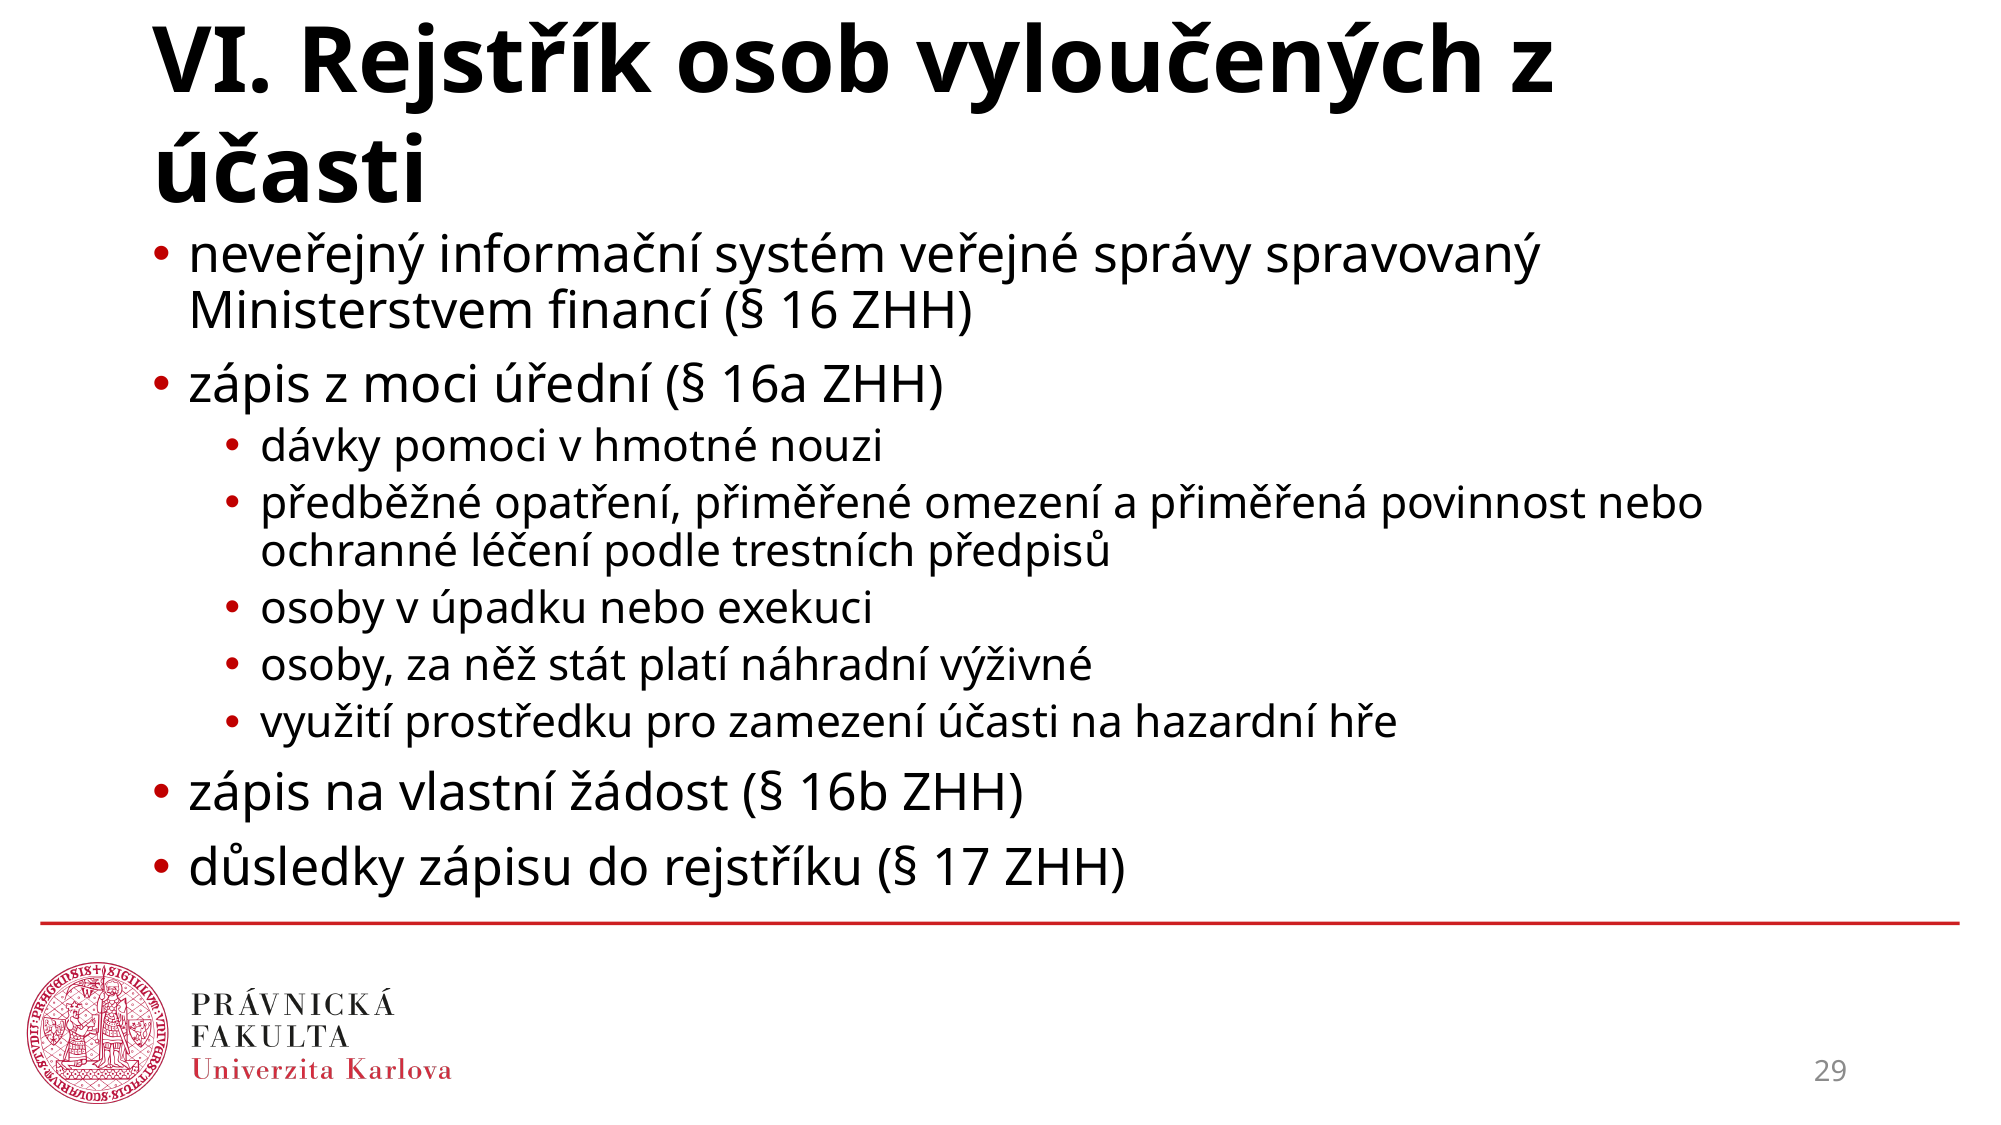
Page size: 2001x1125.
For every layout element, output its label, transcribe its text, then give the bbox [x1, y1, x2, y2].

title VI. Rejstřík osob vyloučených z účasti [137, 2, 1863, 220]
picture [26, 962, 452, 1104]
list neveřejný informační systém veřejné správy spravovaný Ministerstvem financí (§ 16 ZHH) zápis z moci úřední (§ 16a ZHH) dávky pomoci v hmotné nouzi předběžné opatření, přiměřené omezení a přiměřená povinnost nebo ochranné léčení podle trestních předpisů osoby v úpadku nebo exekuci osoby, za něž stát platí náhradní výživné využití prostředku pro zamezení účasti na hazardní hře zápis na vlastní žádost (§ 16b ZHH) důsledky zápisu do rejstříku (§ 17 ZHH) [137, 220, 1863, 905]
slide_number 29 [1412, 1042, 1863, 1103]
